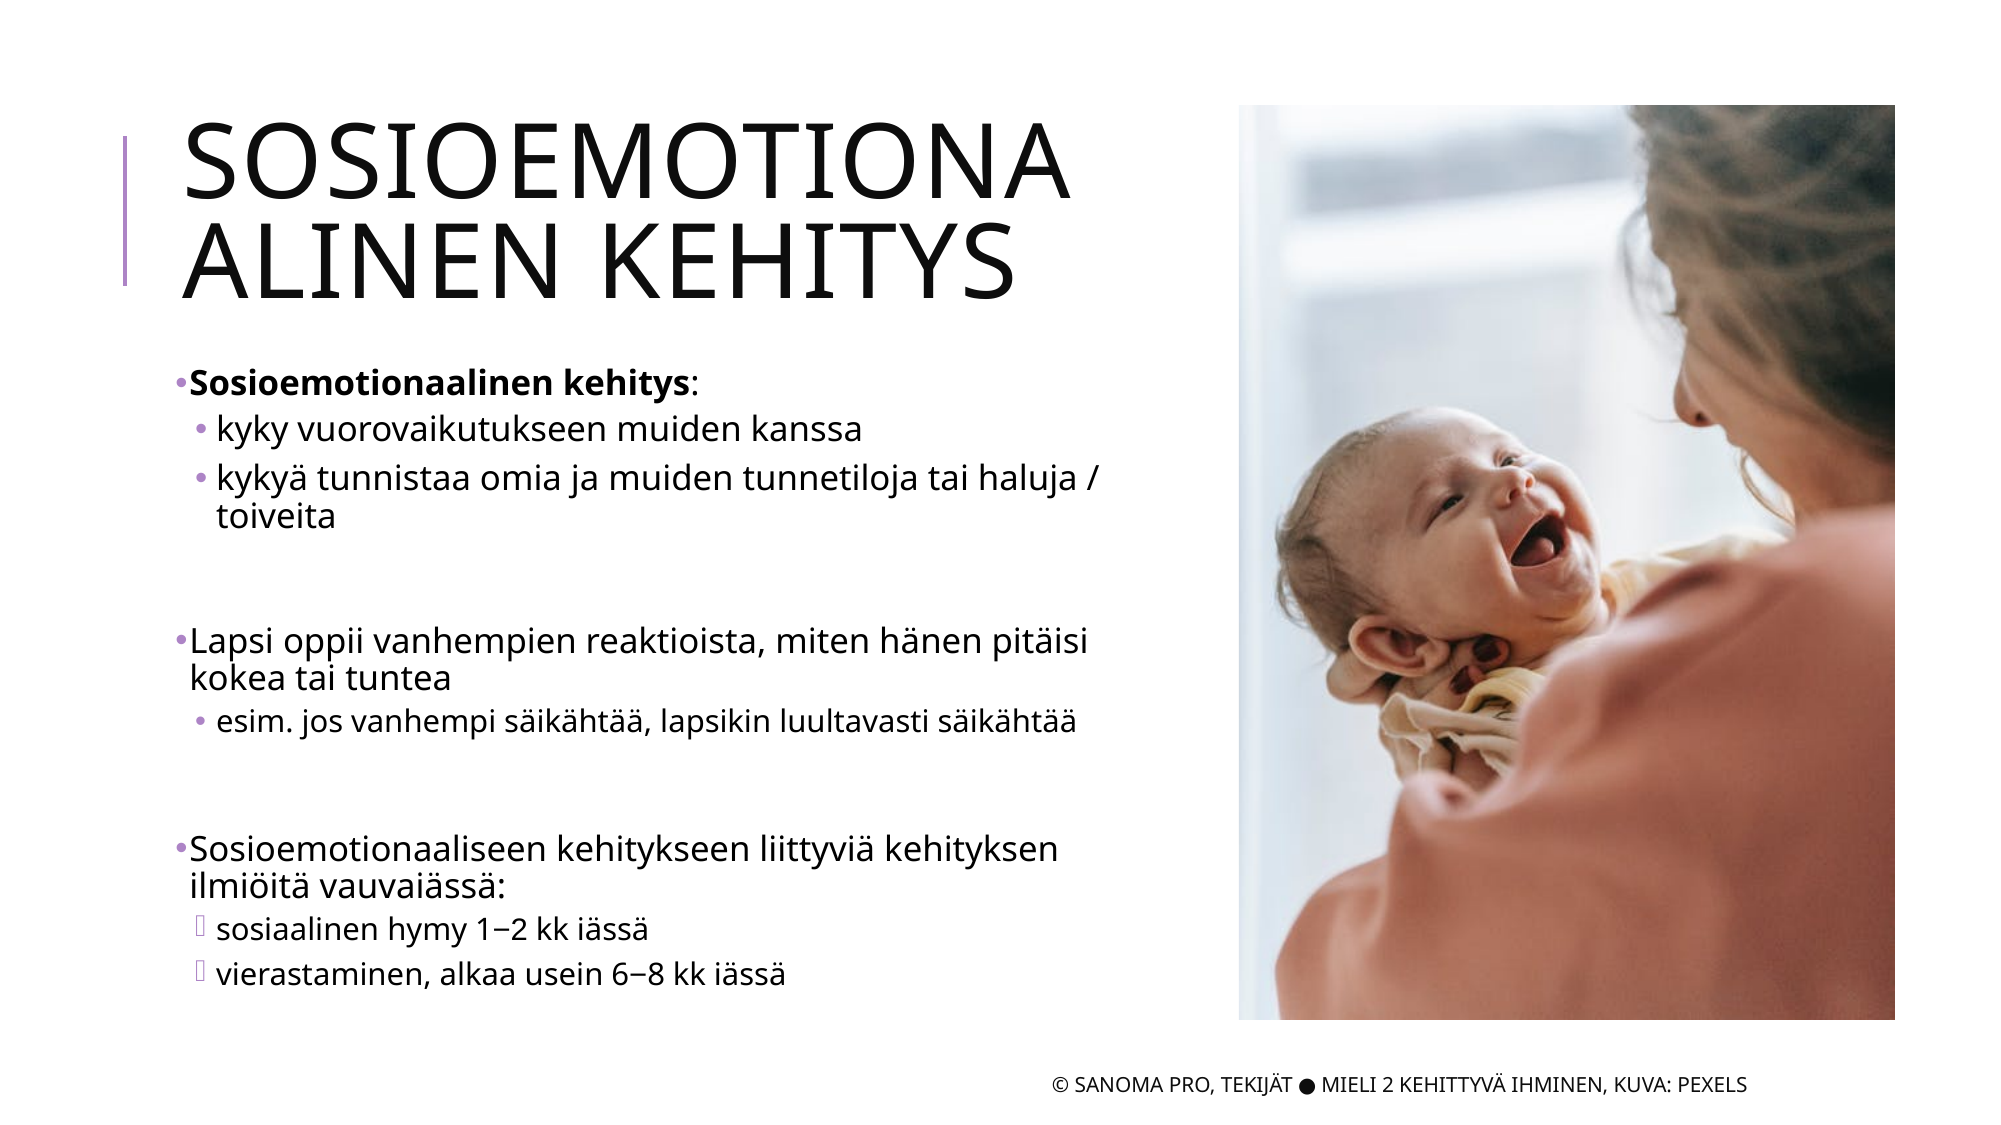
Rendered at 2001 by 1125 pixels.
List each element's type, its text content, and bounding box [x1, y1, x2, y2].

list Sosioemotionaalinen kehitys: kyky vuorovaikutukseen muiden kanssa kykyä tunnistaa omia ja muiden tunnetiloja tai haluja / toiveita Lapsi oppii vanhempien reaktioista, miten hänen pitäisi kokea tai tuntea esim. jos vanhempi säikähtää, lapsikin luultavasti säikähtää Sosioemotionaaliseen kehitykseen liittyviä kehityksen ilmiöitä vauvaiässä: sosiaalinen hymy 1−2 kk iässä vierastaminen, alkaa usein 6−8 kk iässä [168, 358, 1137, 1004]
picture [1238, 104, 1896, 1021]
footer © Sanoma Pro, Tekijät ● Mieli 2 Kehittyvä ihminen, kuva: pexels [794, 1061, 1763, 1107]
title Sosioemotionaalinen kehitys [168, 96, 1137, 342]
